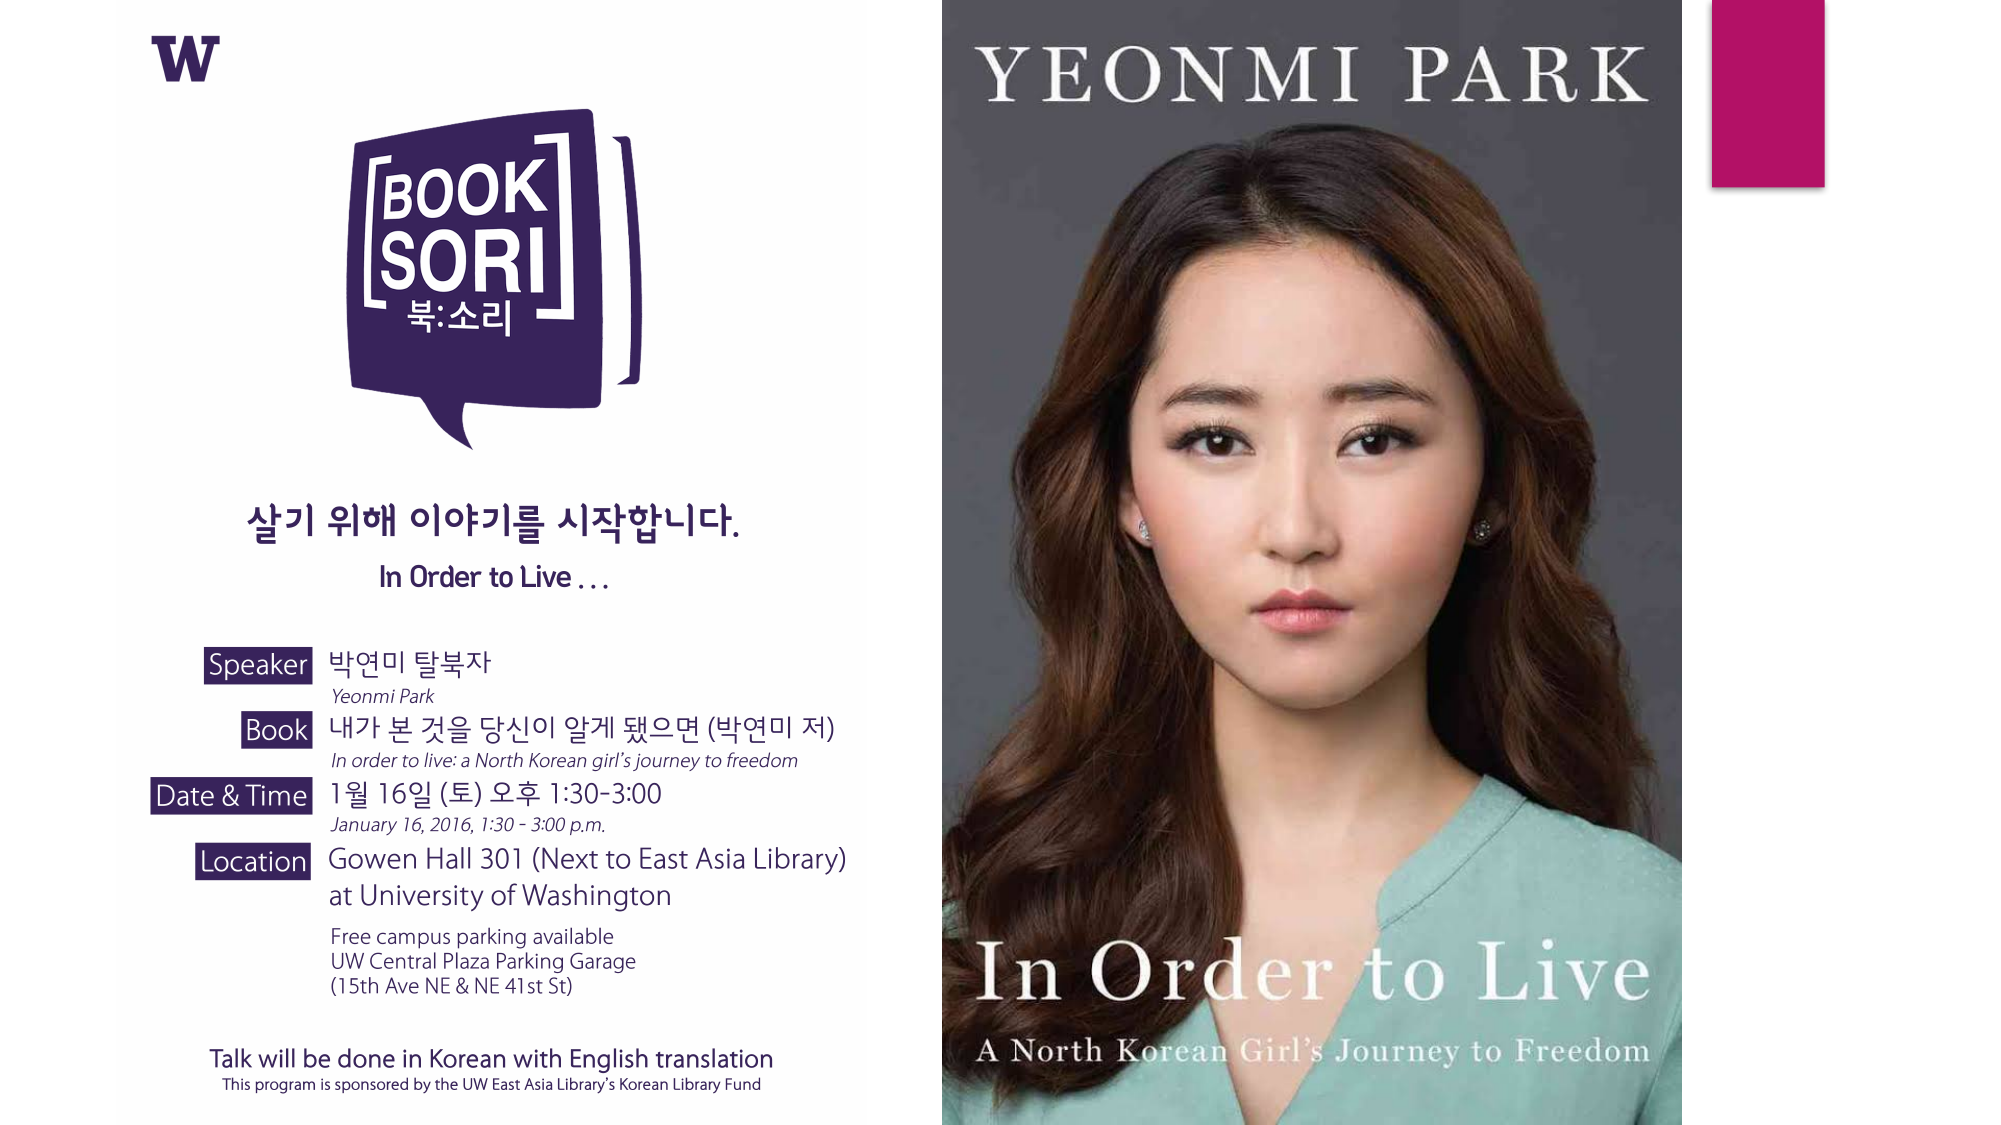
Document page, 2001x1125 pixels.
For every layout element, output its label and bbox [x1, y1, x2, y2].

picture [116, 0, 868, 1125]
picture [942, 0, 1683, 1125]
